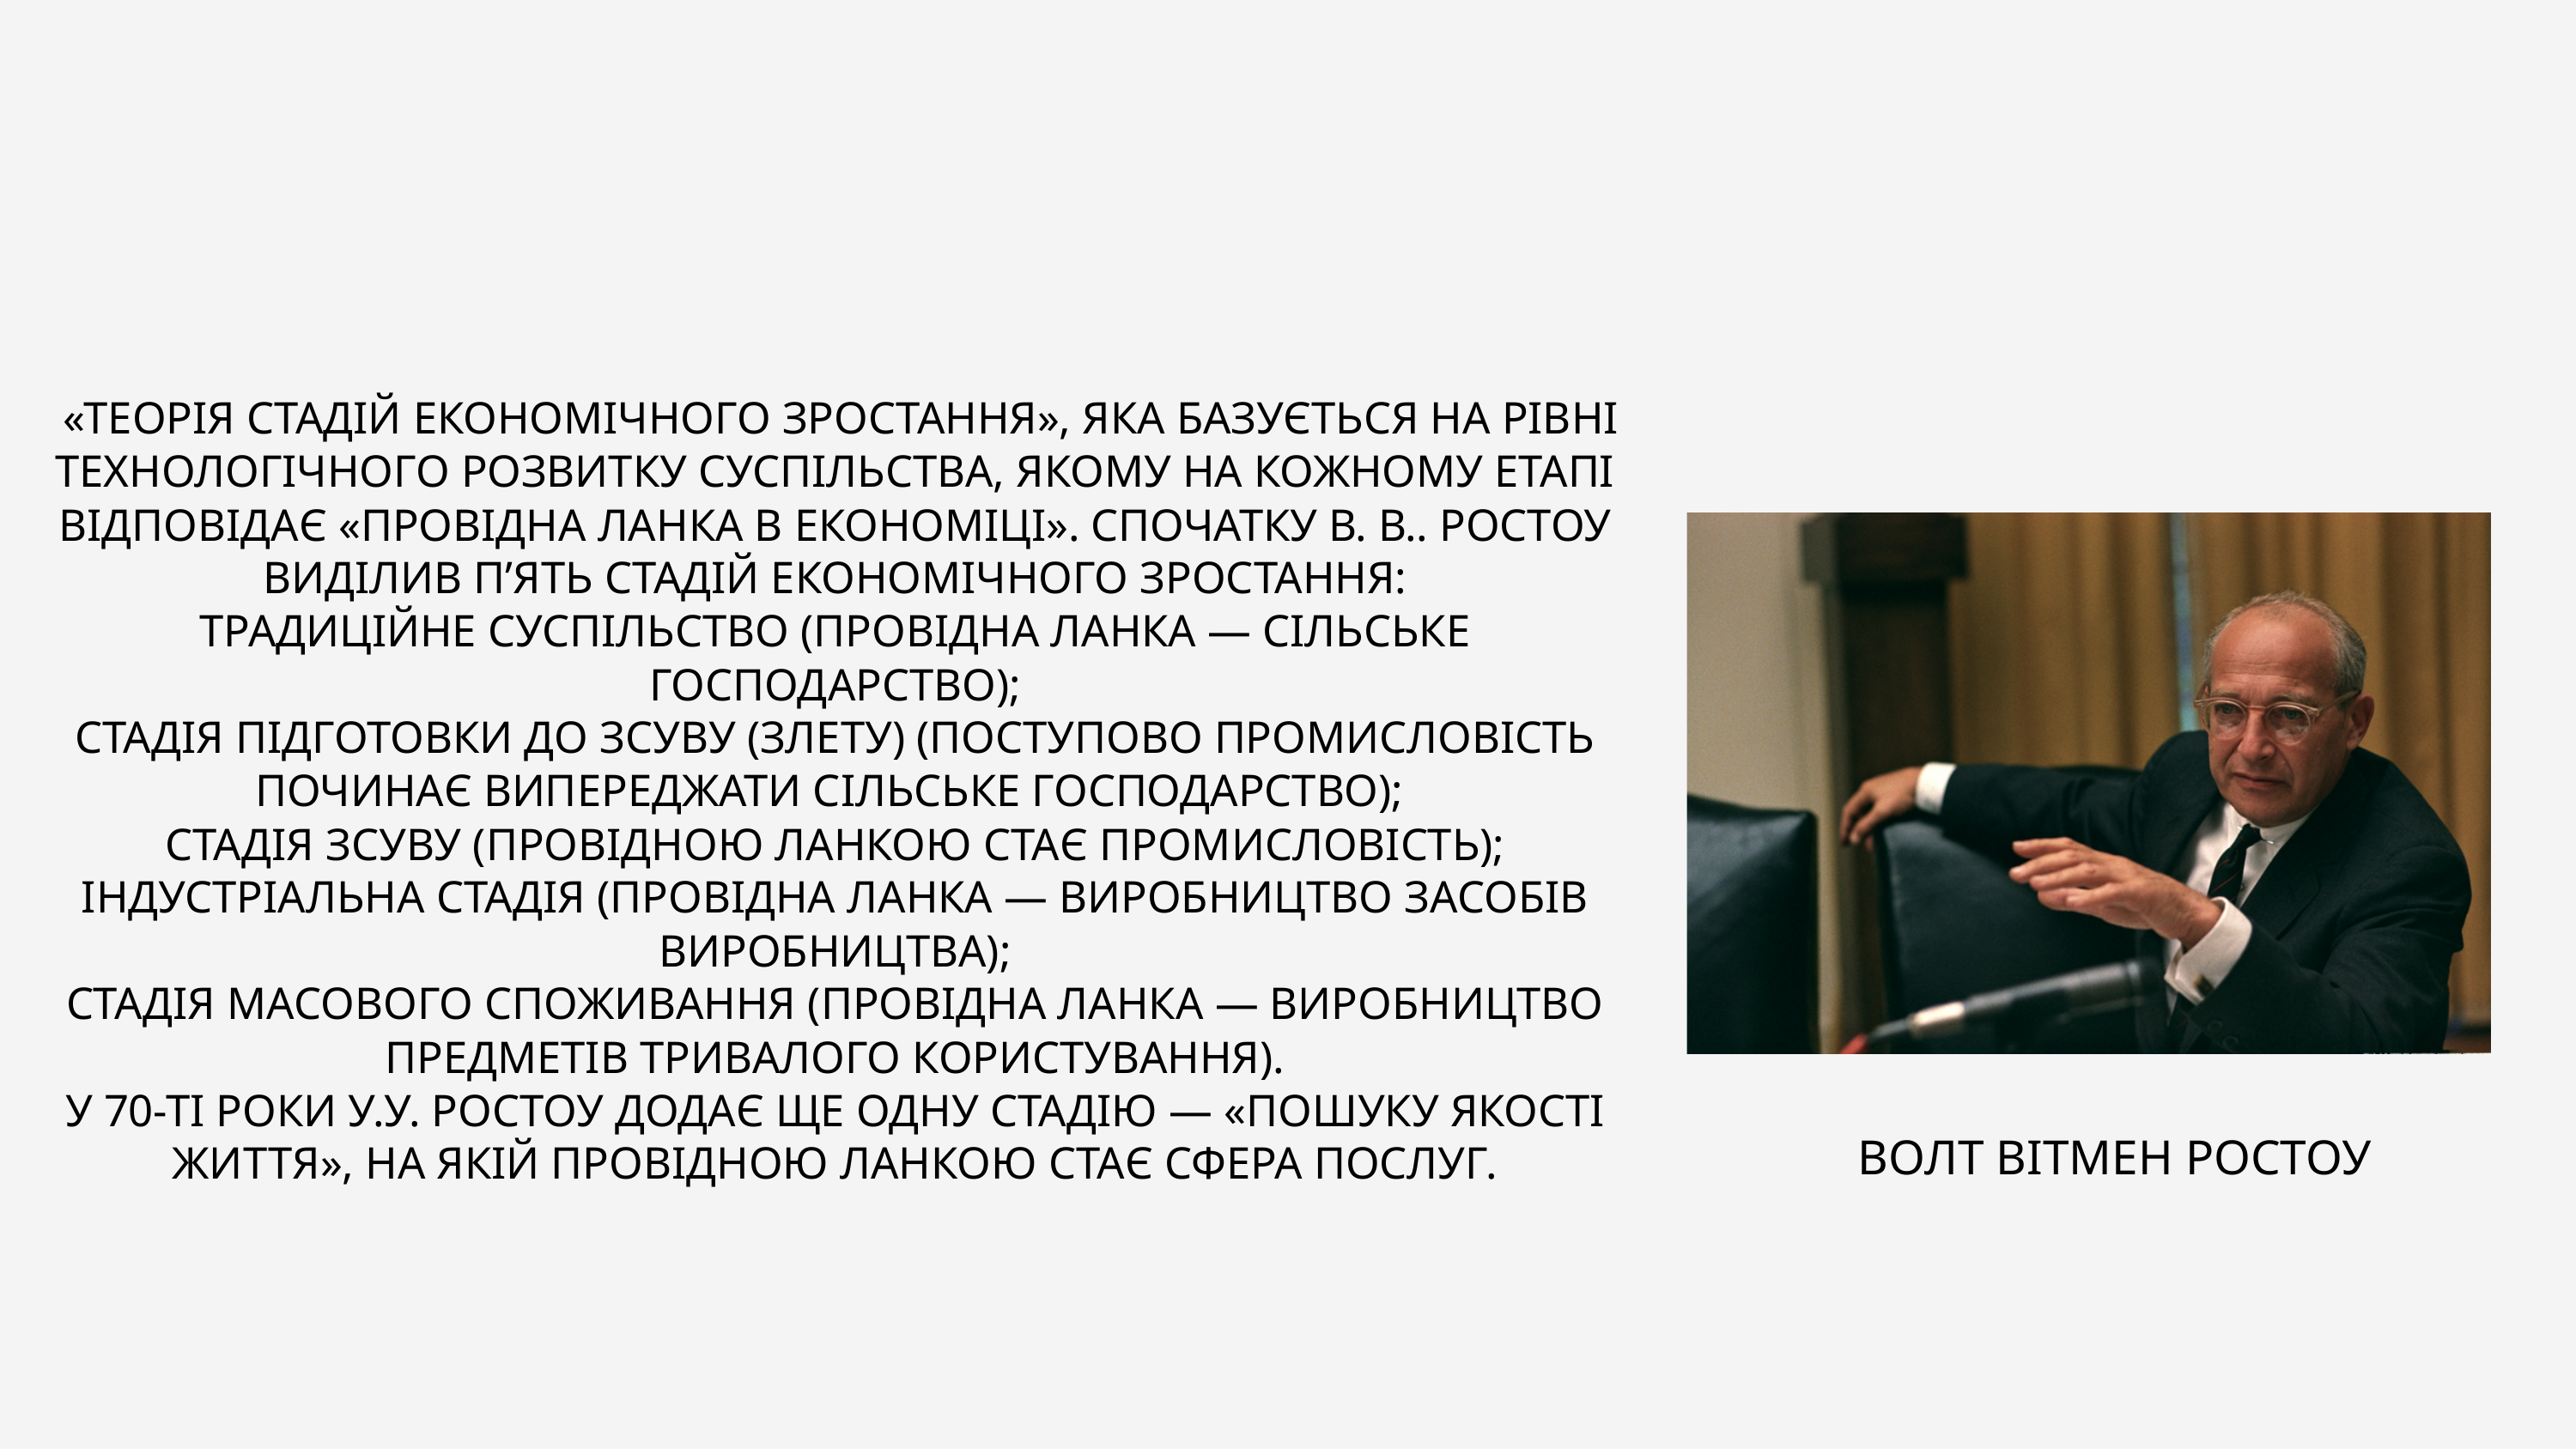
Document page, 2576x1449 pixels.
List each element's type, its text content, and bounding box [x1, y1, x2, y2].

text_box «ТЕОРІЯ СТАДІЙ ЕКОНОМІЧНОГО ЗРОСТАННЯ», ЯКА БАЗУЄТЬСЯ НА РІВНІ ТЕХНОЛОГІЧНОГО РОЗВИТКУ СУСПІЛЬСТВА, ЯКОМУ НА КОЖНОМУ ЕТАПІ ВІДПОВІДАЄ «ПРОВІДНА ЛАНКА В ЕКОНОМІЦІ». СПОЧАТКУ В. В.. РОСТОУ ВИДІЛИВ П’ЯТЬ СТАДІЙ ЕКОНОМІЧНОГО ЗРОСТАННЯ: ТРАДИЦІЙНЕ СУСПІЛЬСТВО (ПРОВІДНА ЛАНКА — СІЛЬСЬКЕ ГОСПОДАРСТВО); СТАДІЯ ПІДГОТОВКИ ДО ЗСУВУ (ЗЛЕТУ) (ПОСТУПОВО ПРОМИСЛОВІСТЬ ПОЧИНАЄ ВИПЕРЕДЖАТИ СІЛЬСЬКЕ ГОСПОДАРСТВО); СТАДІЯ ЗСУВУ (ПРОВІДНОЮ ЛАНКОЮ СТАЄ ПРОМИСЛОВІСТЬ); ІНДУСТРІАЛЬНА СТАДІЯ (ПРОВІДНА ЛАНКА — ВИРОБНИЦТВО ЗАСОБІВ ВИРОБНИЦТВА); СТАДІЯ МАСОВОГО СПОЖИВАННЯ (ПРОВІДНА ЛАНКА — ВИРОБНИЦТВО ПРЕДМЕТІВ ТРИВАЛОГО КОРИСТУВАННЯ). У 70-ТІ РОКИ У.У. РОСТОУ ДОДАЄ ЩЕ ОДНУ СТАДІЮ — «ПОШУКУ ЯКОСТІ ЖИТТЯ», НА ЯКІЙ ПРОВІДНОЮ ЛАНКОЮ СТАЄ СФЕРА ПОСЛУГ. [45, 390, 1625, 1189]
text_box ВОЛТ ВІТМЕН РОСТОУ [1832, 1126, 2397, 1185]
text_box [1686, 512, 2491, 1054]
